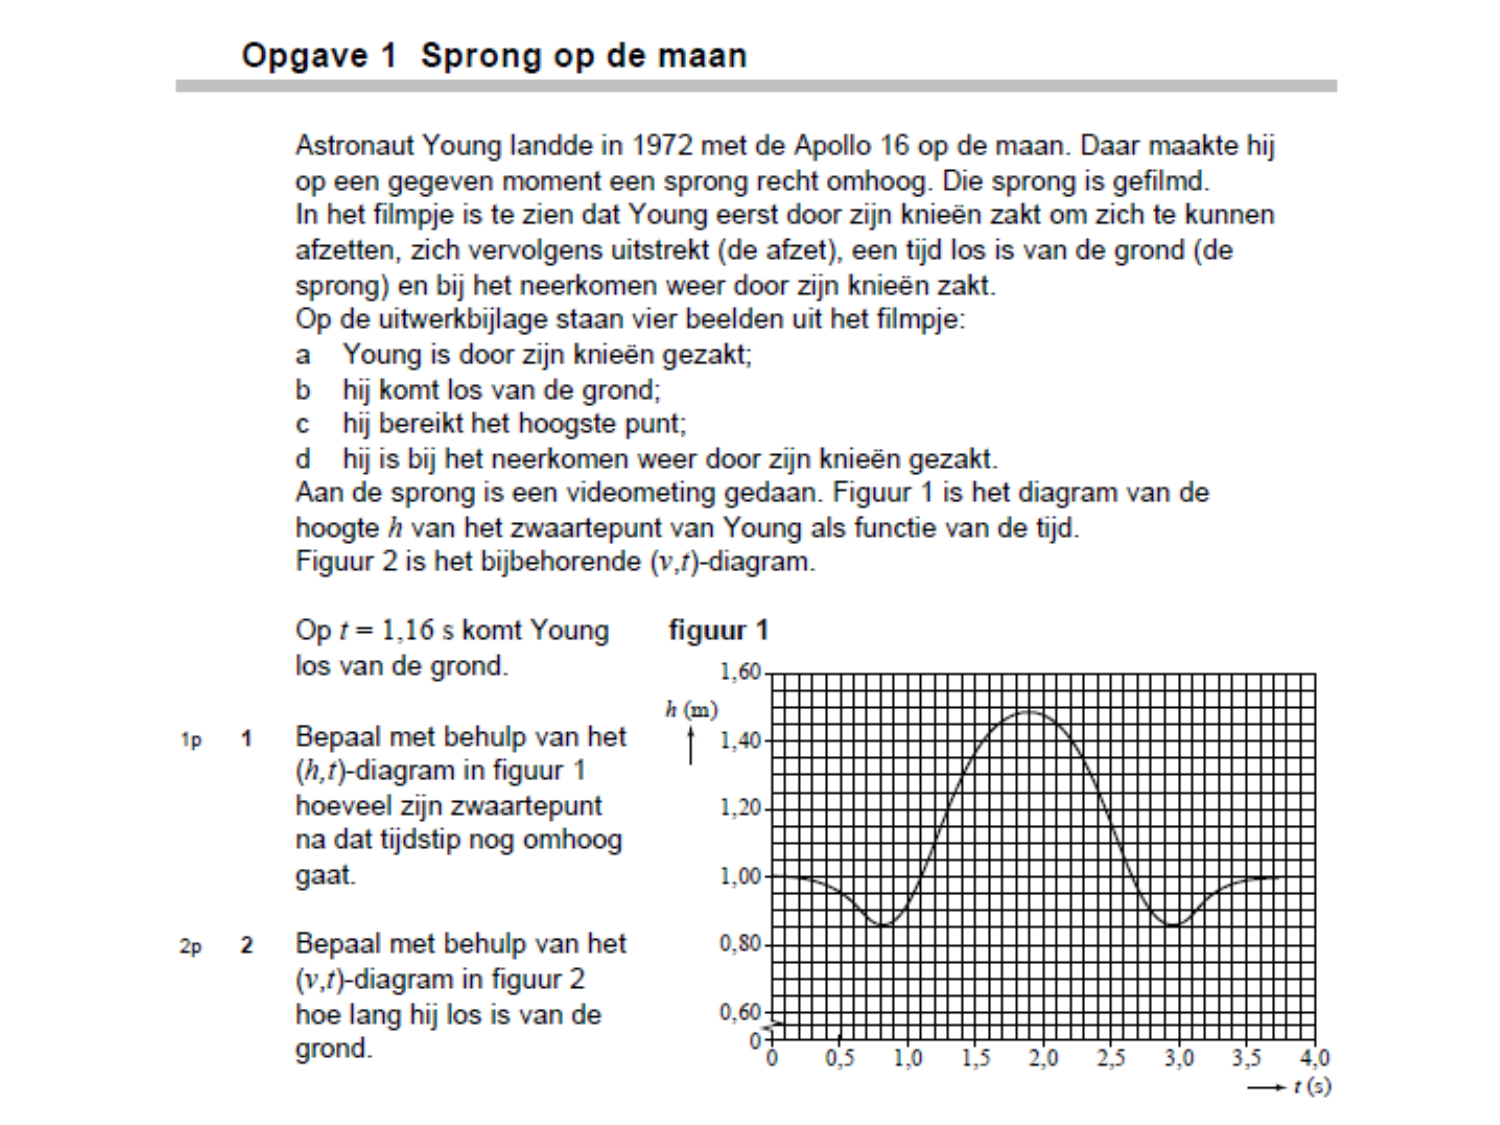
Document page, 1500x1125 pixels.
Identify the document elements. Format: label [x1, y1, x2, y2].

picture [168, 30, 1342, 1104]
